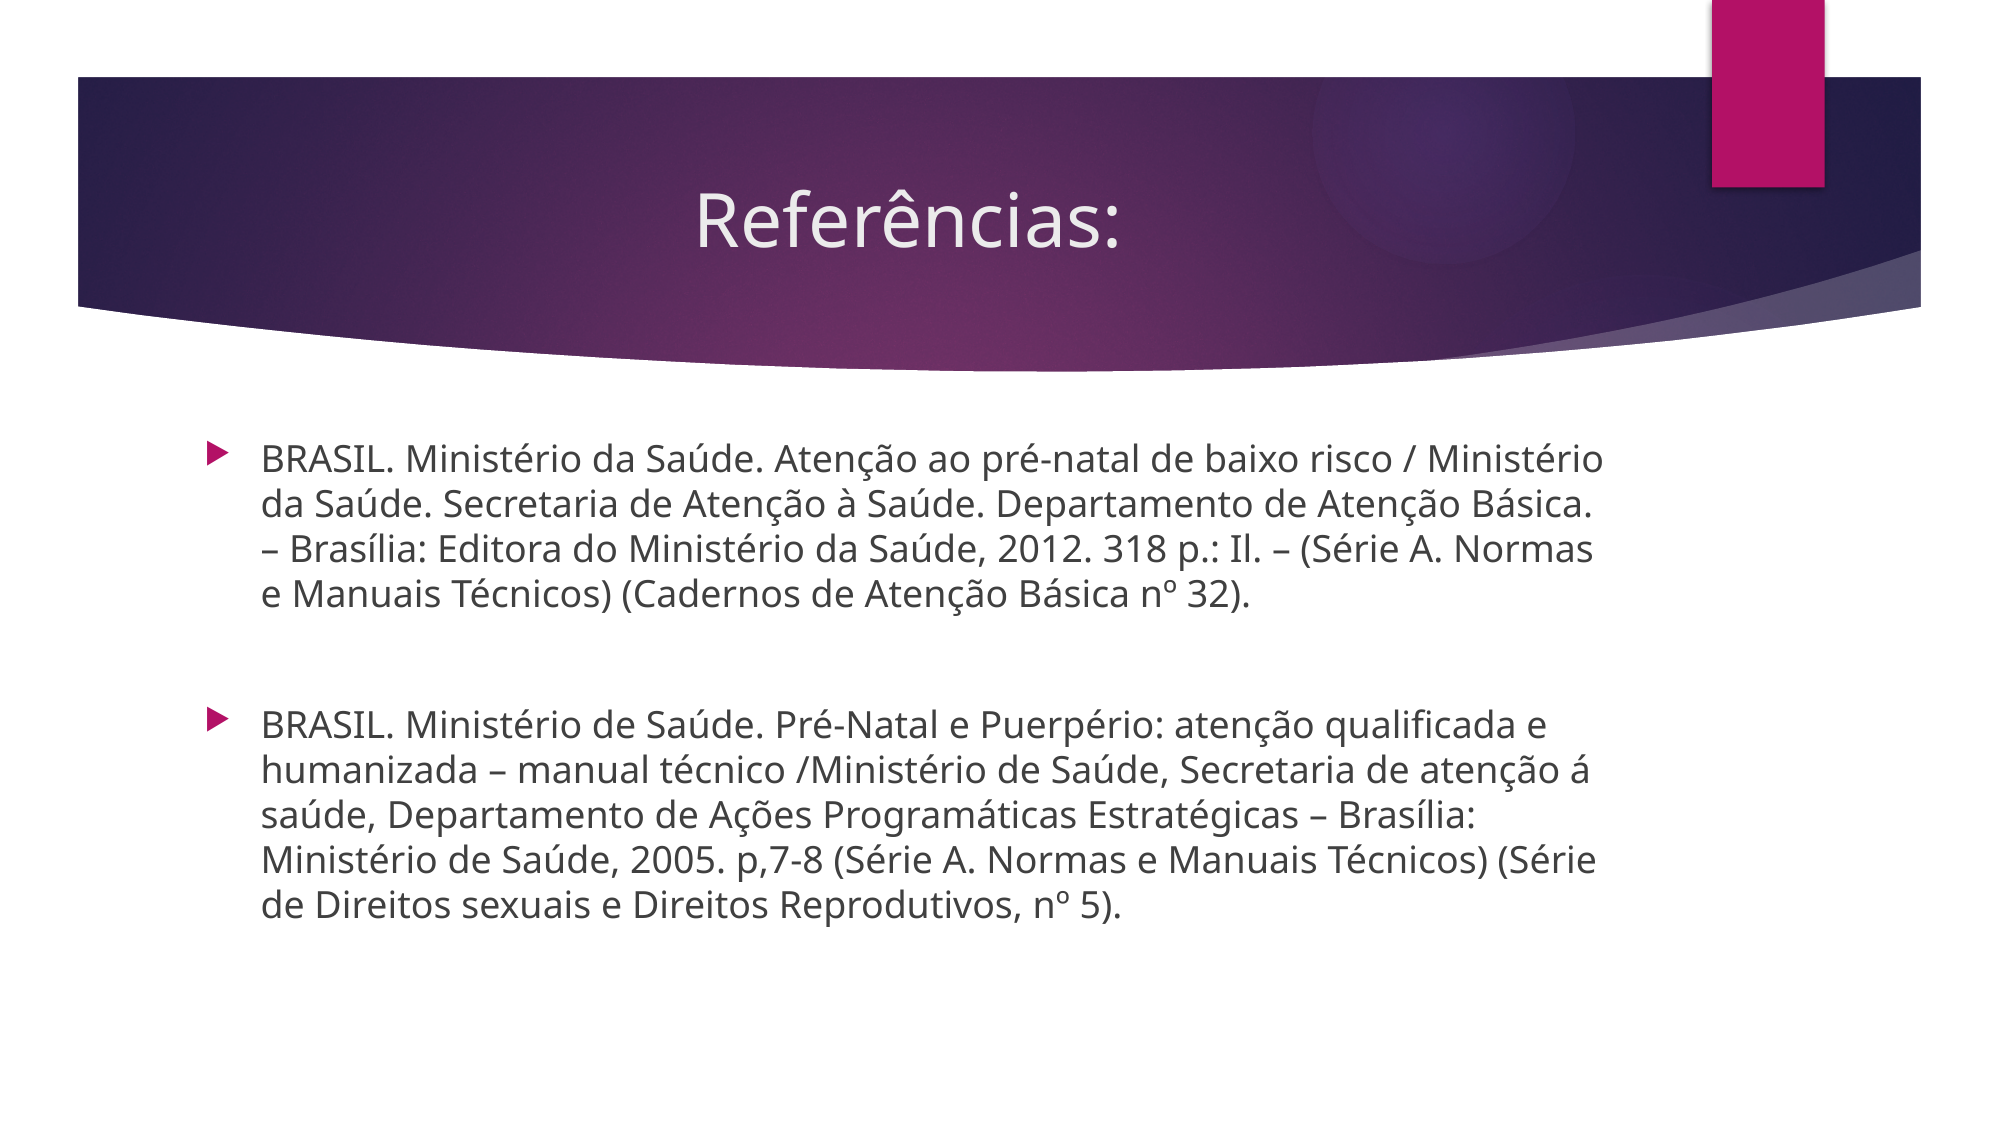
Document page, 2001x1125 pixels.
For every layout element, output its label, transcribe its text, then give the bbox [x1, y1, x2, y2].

list BRASIL. Ministério da Saúde. Atenção ao pré-natal de baixo risco / Ministério da Saúde. Secretaria de Atenção à Saúde. Departamento de Atenção Básica. – Brasília: Editora do Ministério da Saúde, 2012. 318 p.: Il. – (Série A. Normas e Manuais Técnicos) (Cadernos de Atenção Básica nº 32). BRASIL. Ministério de Saúde. Pré-Natal e Puerpério: atenção qualificada e humanizada – manual técnico /Ministério de Saúde, Secretaria de atenção á saúde, Departamento de Ações Programáticas Estratégicas – Brasília: Ministério de Saúde, 2005. p,7-8 (Série A. Normas e Manuais Técnicos) (Série de Direitos sexuais e Direitos Reprodutivos, nº 5). [189, 427, 1638, 988]
title Referências: [189, 159, 1627, 276]
